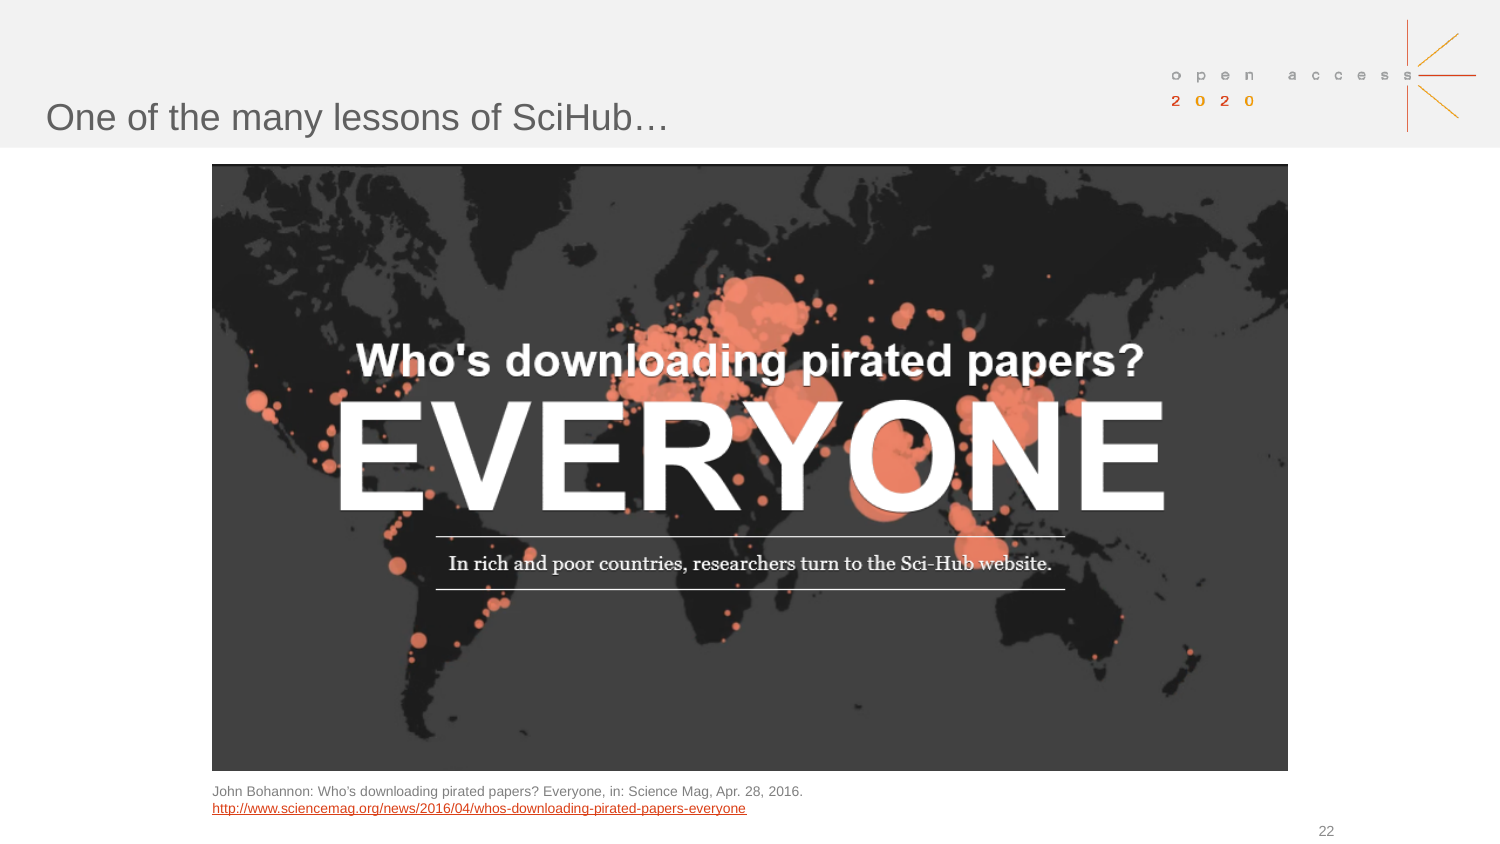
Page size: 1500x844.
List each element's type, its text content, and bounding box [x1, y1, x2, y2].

text_box John Bohannon: Who’s downloading pirated papers? Everyone, in: Science Mag, Apr. 28, 2016. http://www.sciencemag.org/news/2016/04/whos-downloading-pirated-papers-everyone [179, 782, 1337, 817]
picture [211, 164, 1289, 771]
picture [1170, 18, 1479, 133]
list One of the many lessons of SciHub… [45, 52, 1133, 139]
slide_number 21 [1239, 819, 1335, 840]
